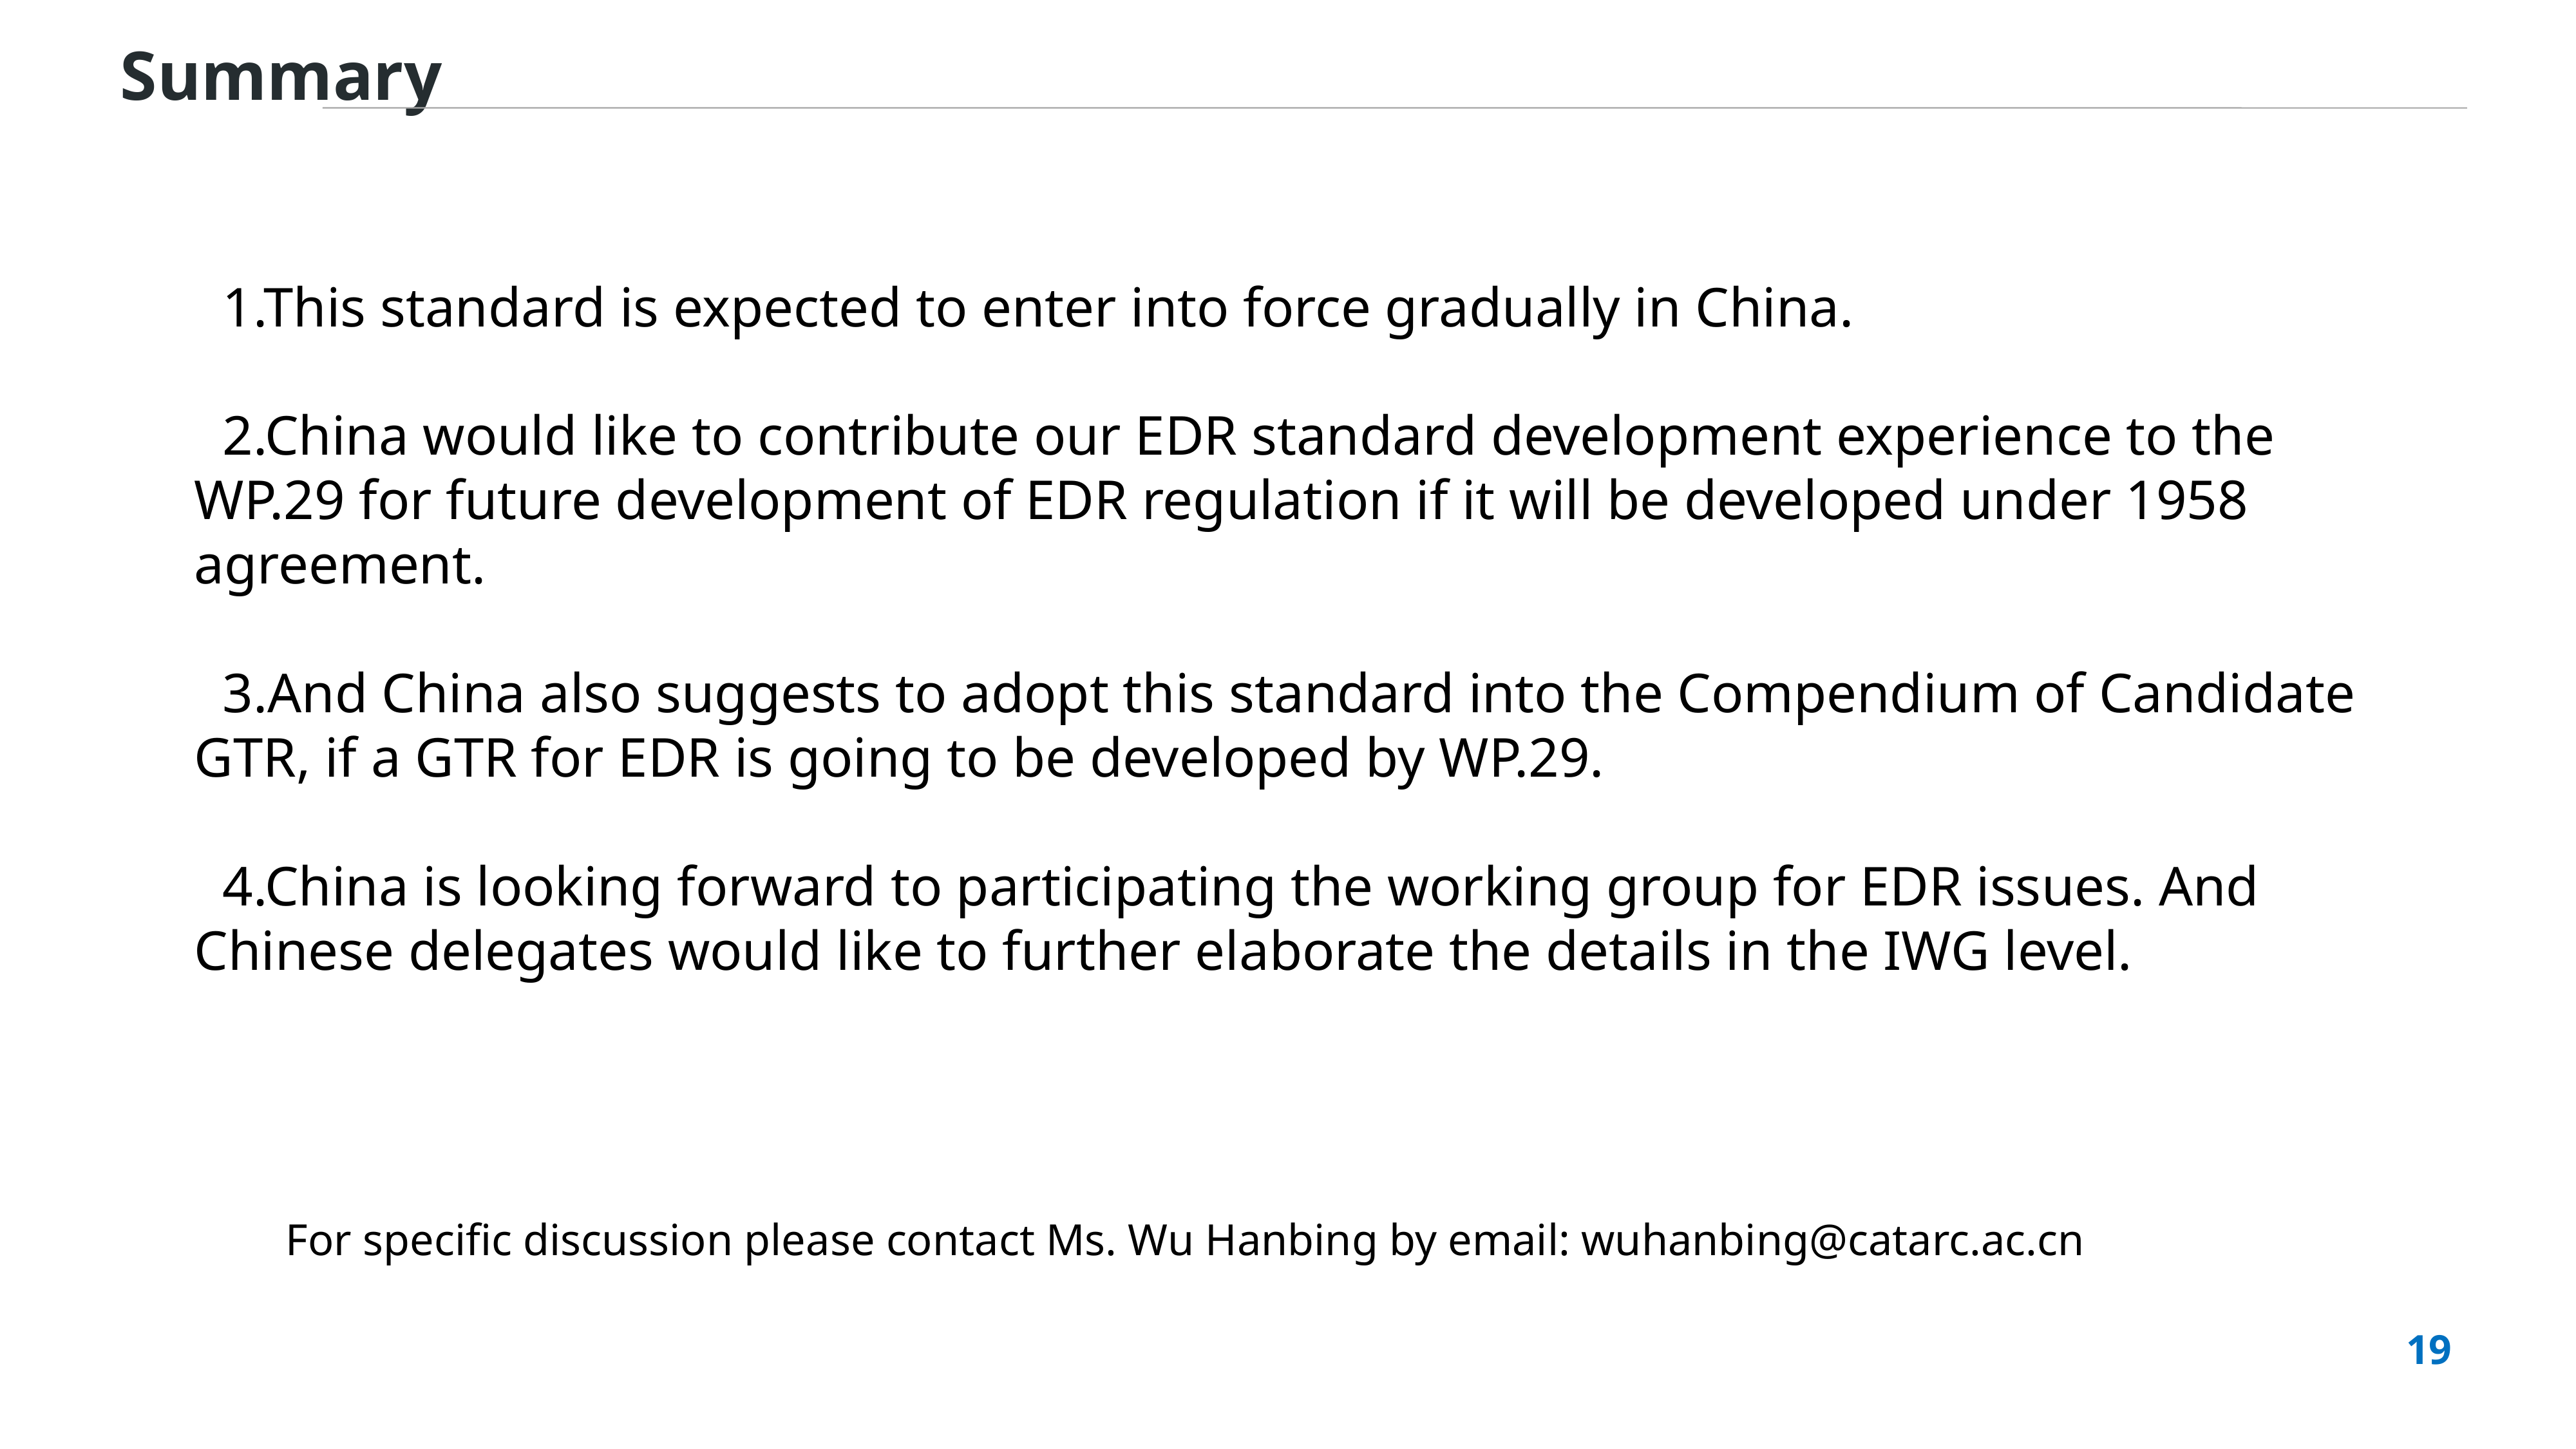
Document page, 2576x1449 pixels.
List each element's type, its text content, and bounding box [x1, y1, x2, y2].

text_box For specific discussion please contact Ms. Wu Hanbing by email: wuhanbing@catarc.ac.cn [276, 1208, 2153, 1269]
text_box 19 [2322, 1320, 2537, 1383]
text_box Summary [116, 29, 1149, 118]
text_box 1.This standard is expected to enter into force gradually in China. 2.China would like to contribute our EDR standard development experience to the WP.29 for future development of EDR regulation if it will be developed under 1958 agreement. 3.And China also suggests to adopt this standard into the Compendium of Candidate GTR, if a GTR for EDR is going to be developed by WP.29. 4.China is looking forward to participating the working group for EDR issues. And Chinese delegates would like to further elaborate the details in the IWG level. [185, 268, 2369, 986]
